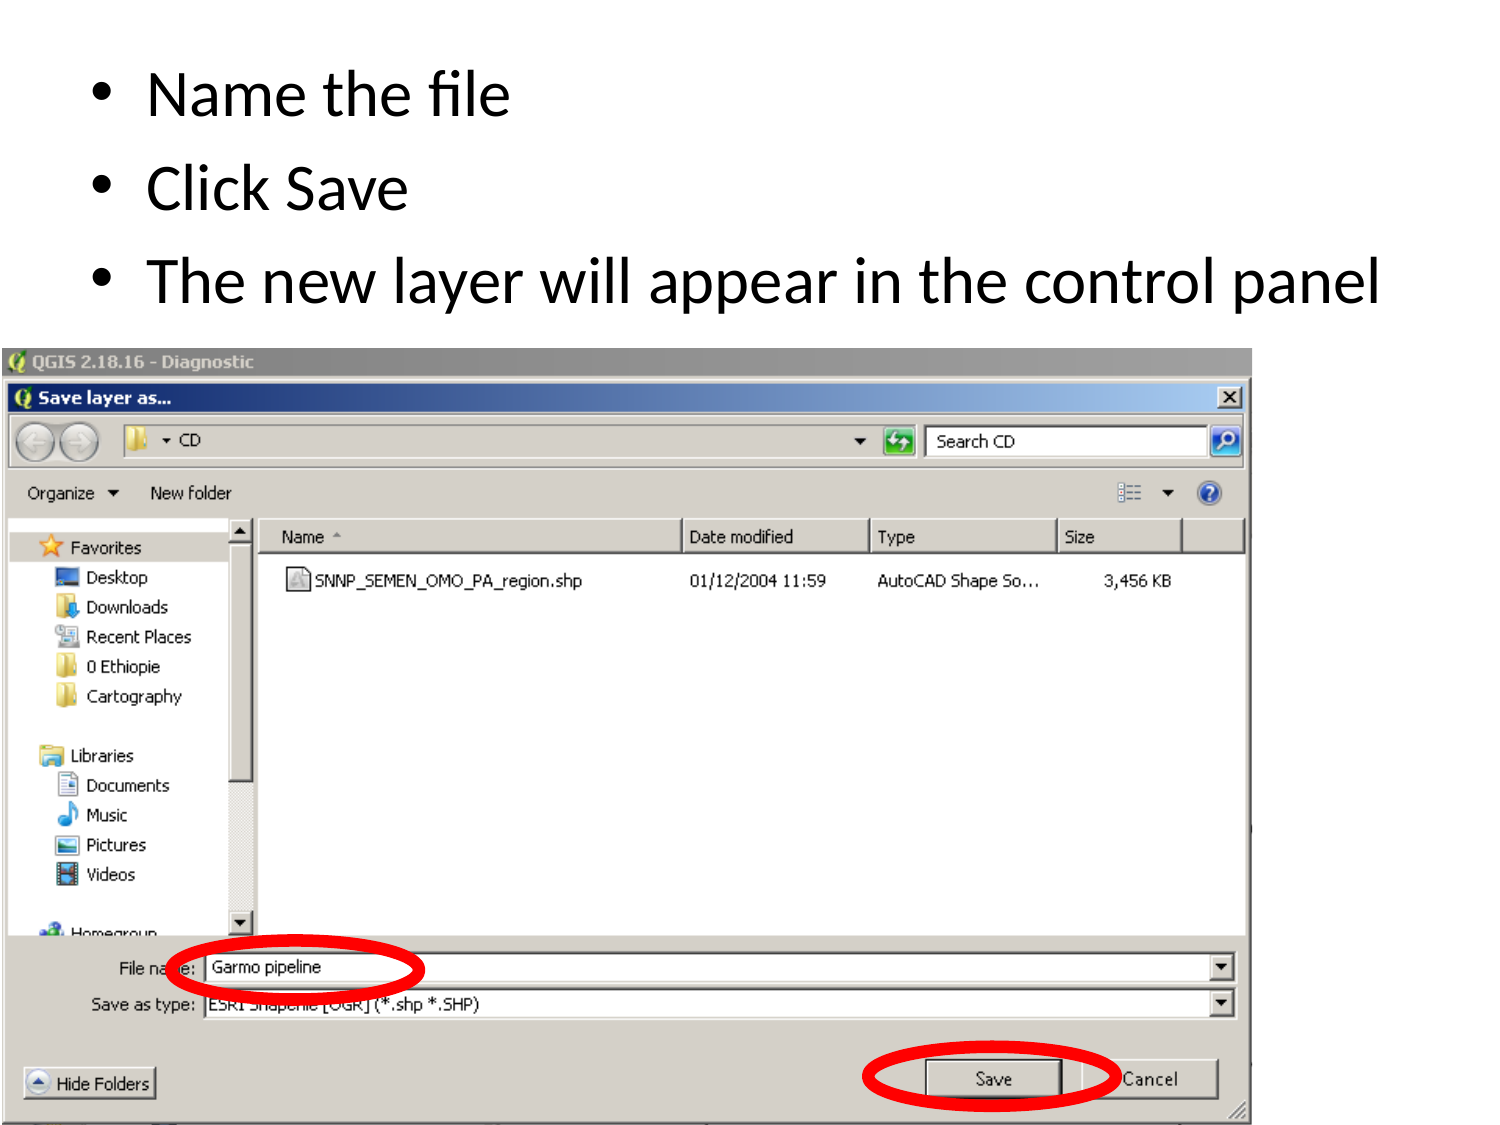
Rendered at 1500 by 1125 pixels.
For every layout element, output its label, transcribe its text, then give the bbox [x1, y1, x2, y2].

list Name the file Click Save The new layer will appear in the control panel [75, 42, 1425, 1005]
picture [1, 348, 1253, 1125]
